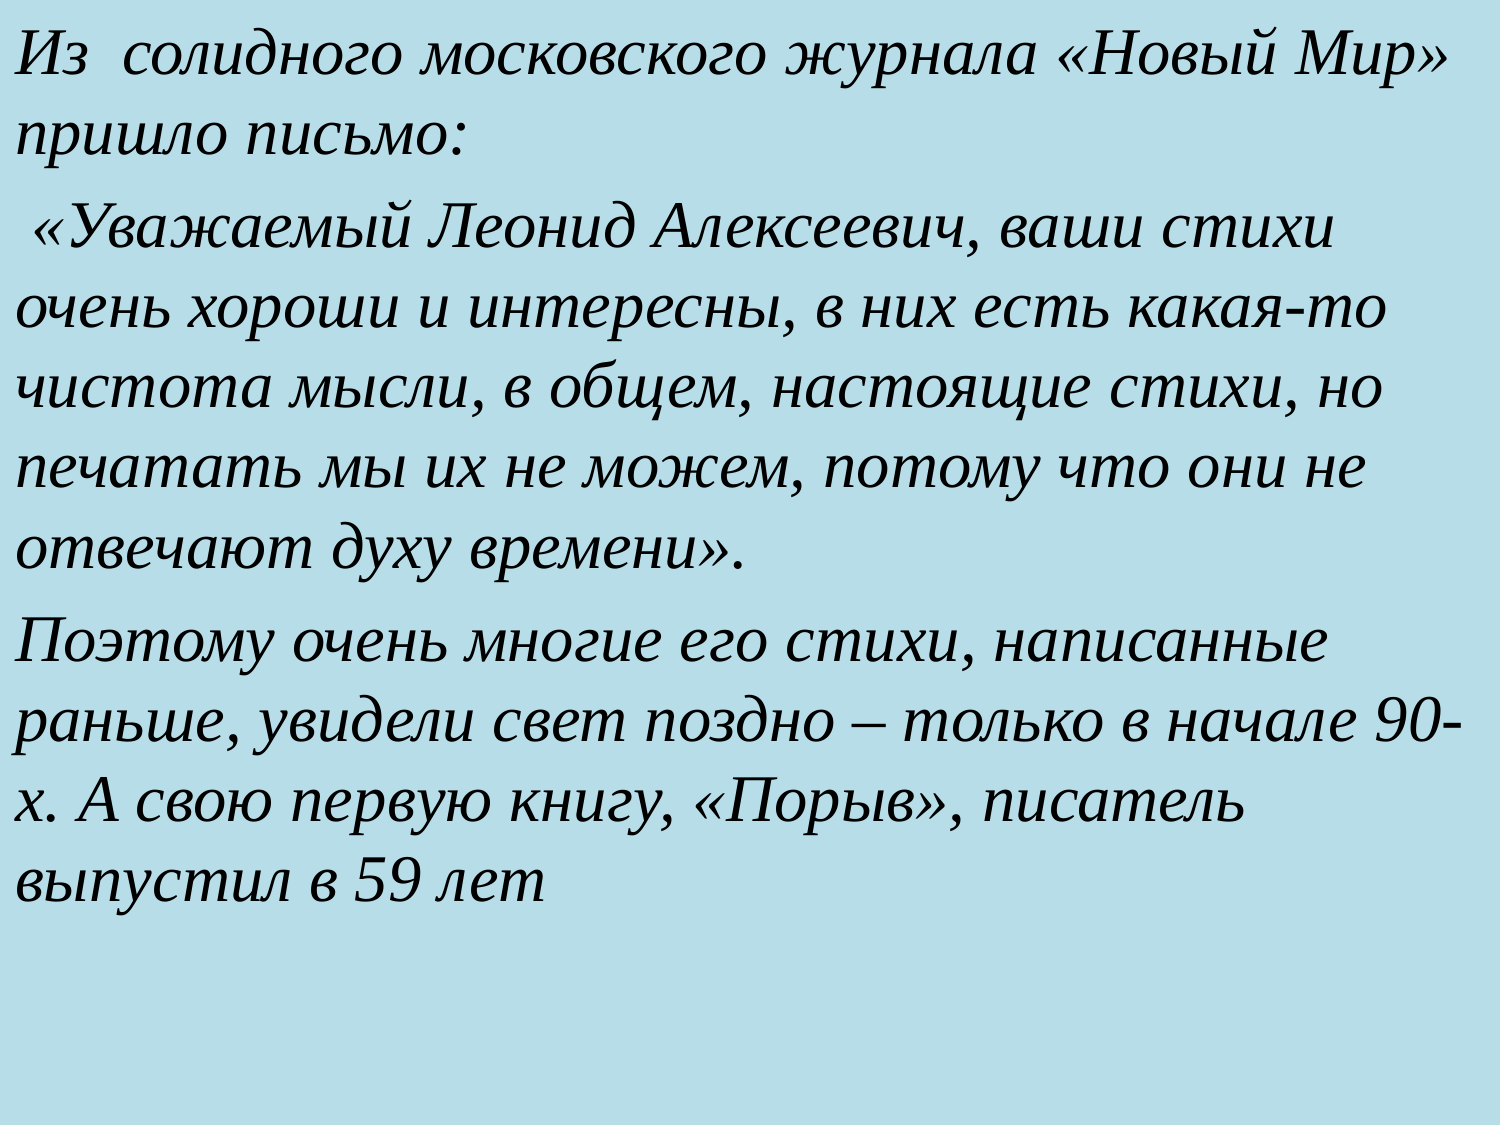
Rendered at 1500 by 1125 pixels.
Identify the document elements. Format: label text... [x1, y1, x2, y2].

list Из солидного московского журнала «Новый Мир» пришло письмо: «Уважаемый Леонид Алексеевич, ваши стихи очень хороши и интересны, в них есть какая-то чистота мысли, в общем, настоящие стихи, но печатать мы их не можем, потому что они не отвечают духу времени». Поэтому очень многие его стихи, написанные раньше, увидели свет поздно – только в начале 90-х. А свою первую книгу, «Порыв», писатель выпустил в 59 лет [0, 0, 1500, 1125]
